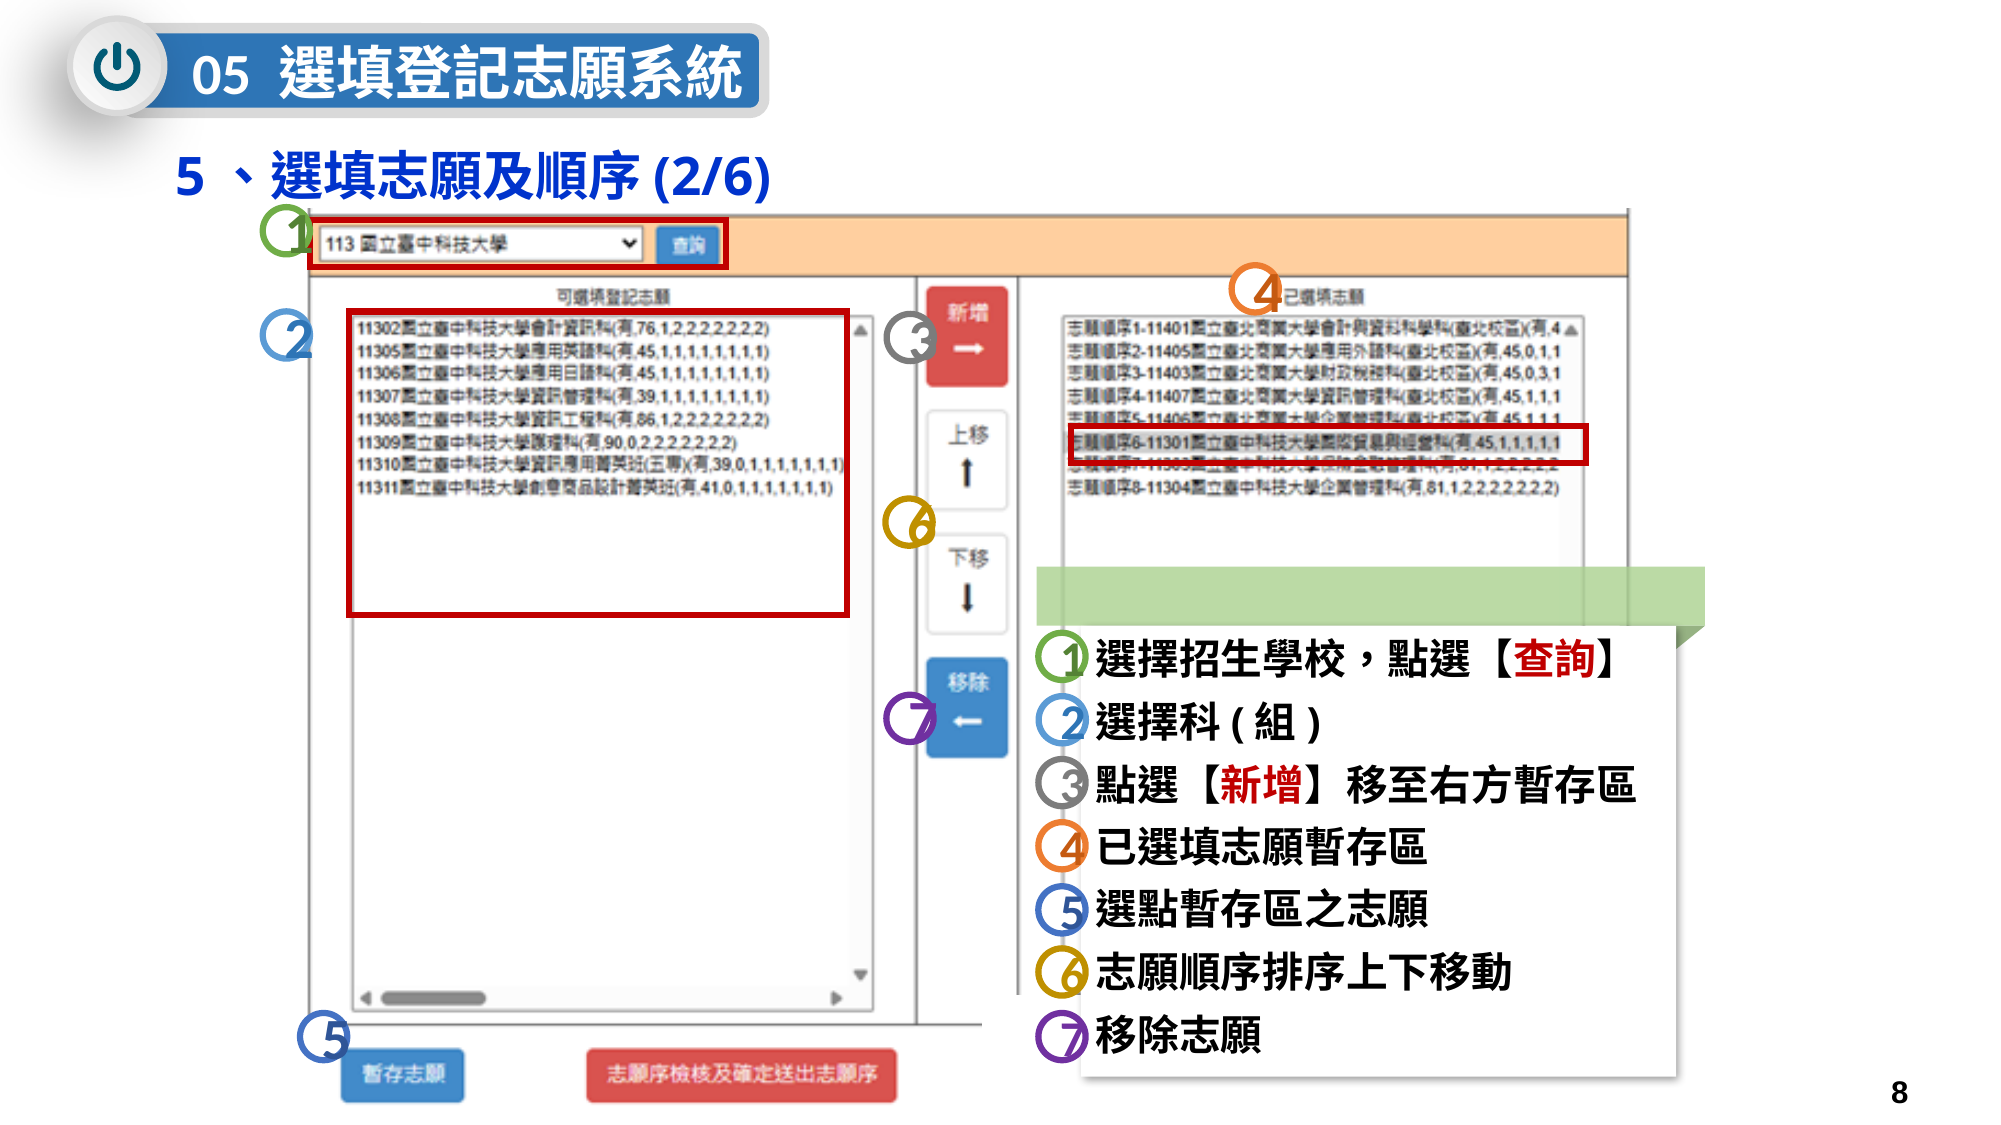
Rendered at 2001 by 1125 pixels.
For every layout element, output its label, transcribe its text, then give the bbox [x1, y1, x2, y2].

picture [291, 208, 1647, 1125]
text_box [69, 18, 765, 115]
text_box 8 [1647, 1068, 1924, 1114]
text_box 2 [261, 310, 291, 360]
text_box 5、選填志願及順序(2/6) [160, 118, 848, 239]
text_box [1036, 566, 1705, 1077]
text_box 1 [261, 206, 296, 256]
